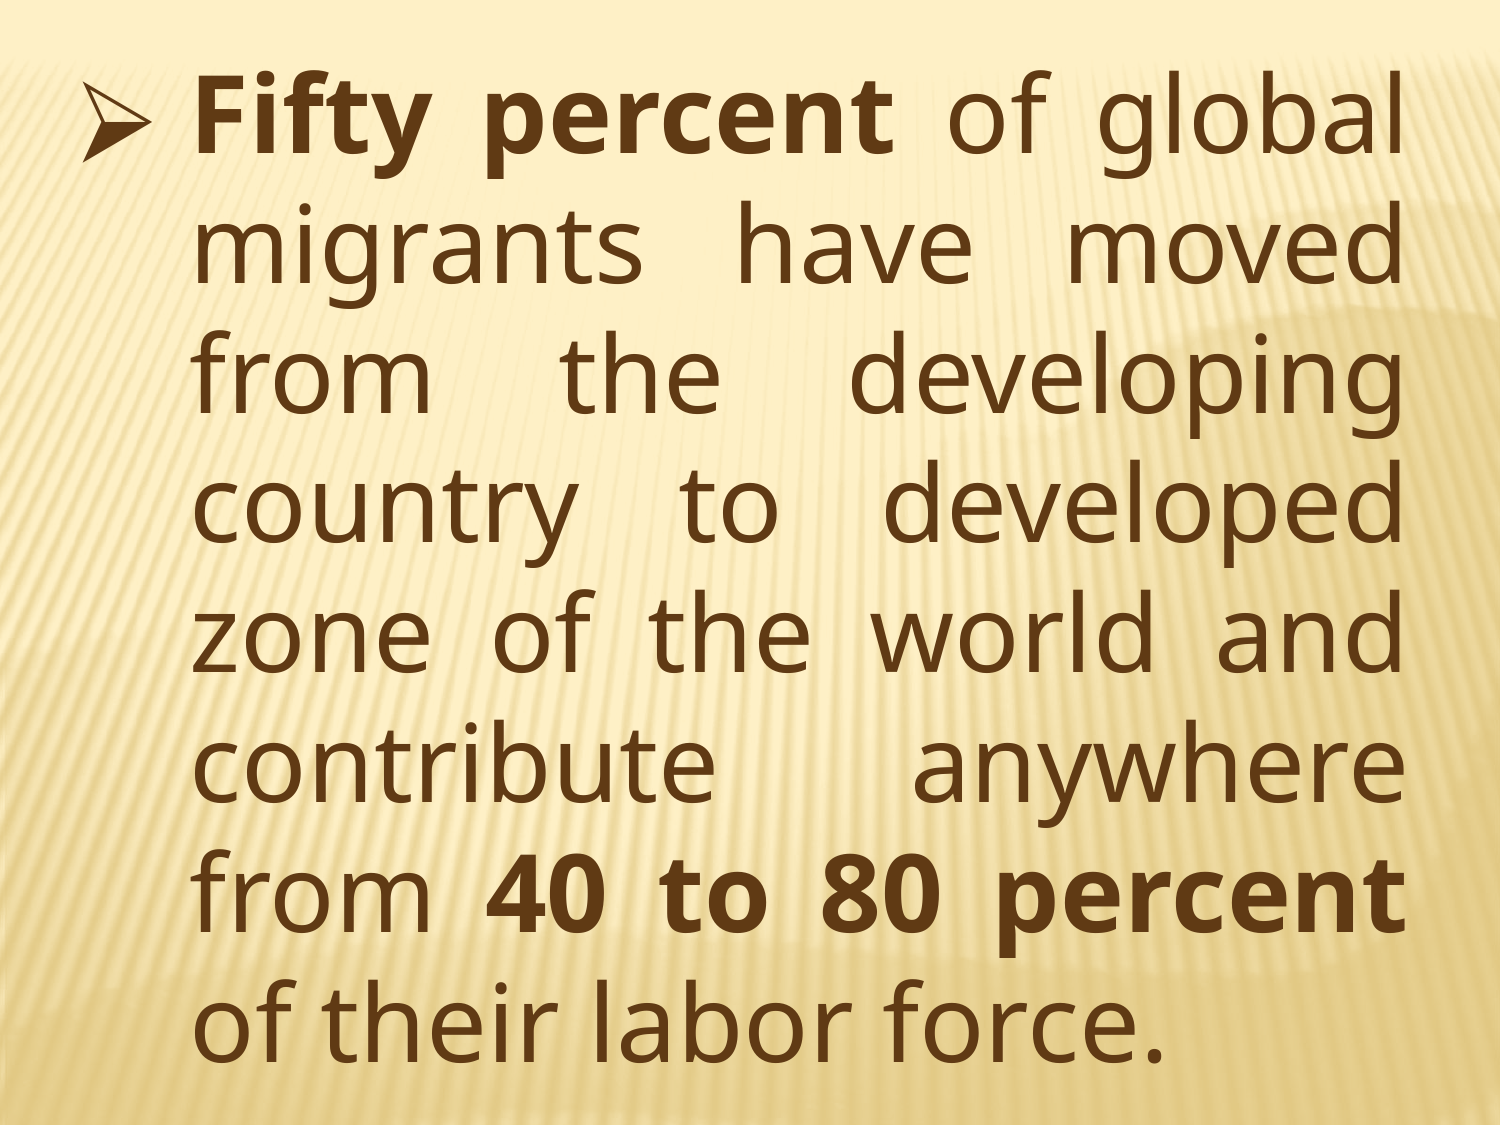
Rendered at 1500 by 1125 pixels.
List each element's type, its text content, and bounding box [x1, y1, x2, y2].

text_box Fifty percent of global migrants have moved from the developing country to developed zone of the world and contribute anywhere from 40 to 80 percent of their labor force. [62, 37, 1425, 1092]
picture [0, 0, 1500, 1125]
